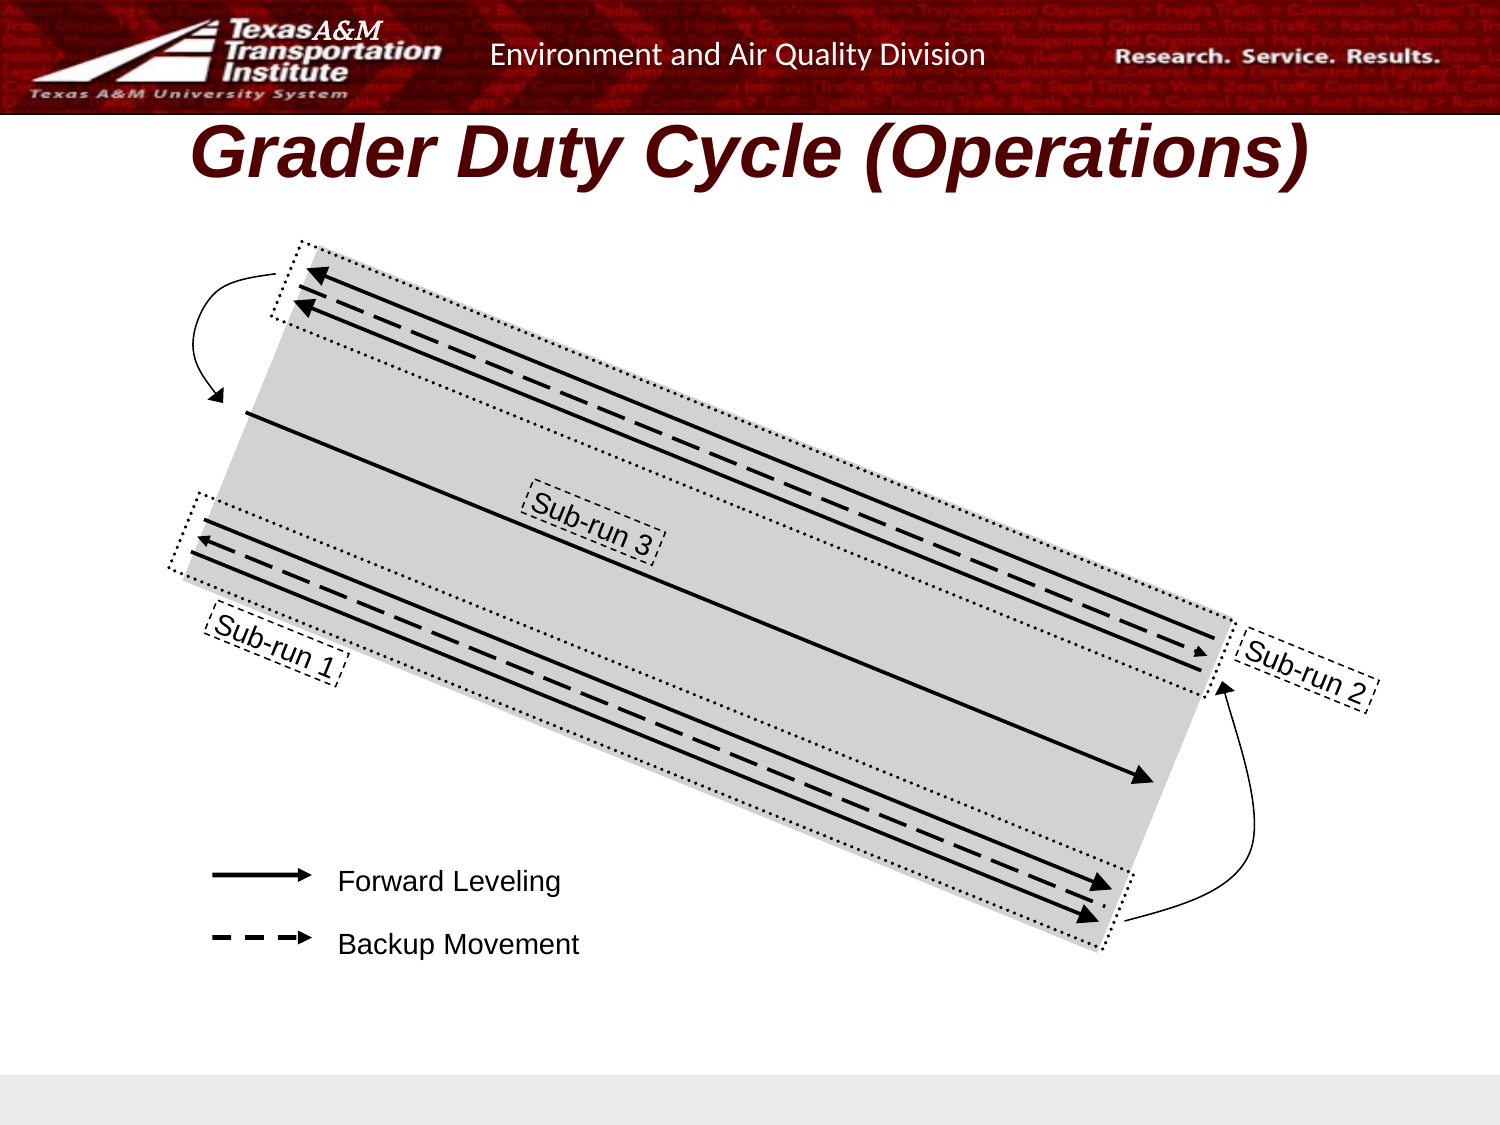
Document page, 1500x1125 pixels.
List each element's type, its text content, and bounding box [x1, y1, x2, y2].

picture [510, 51, 518, 62]
title Grader Duty Cycle (Operations) [0, 62, 1500, 233]
picture [596, 51, 603, 62]
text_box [117, 429, 1351, 834]
picture [734, 47, 741, 57]
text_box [212, 862, 588, 966]
picture [560, 51, 569, 62]
picture [639, 51, 647, 62]
picture [973, 51, 981, 62]
picture [579, 51, 587, 62]
picture [691, 51, 699, 62]
picture [955, 51, 964, 62]
picture [0, 0, 1500, 62]
picture [606, 51, 613, 62]
picture [707, 51, 715, 62]
picture [778, 46, 792, 62]
picture [884, 46, 895, 62]
